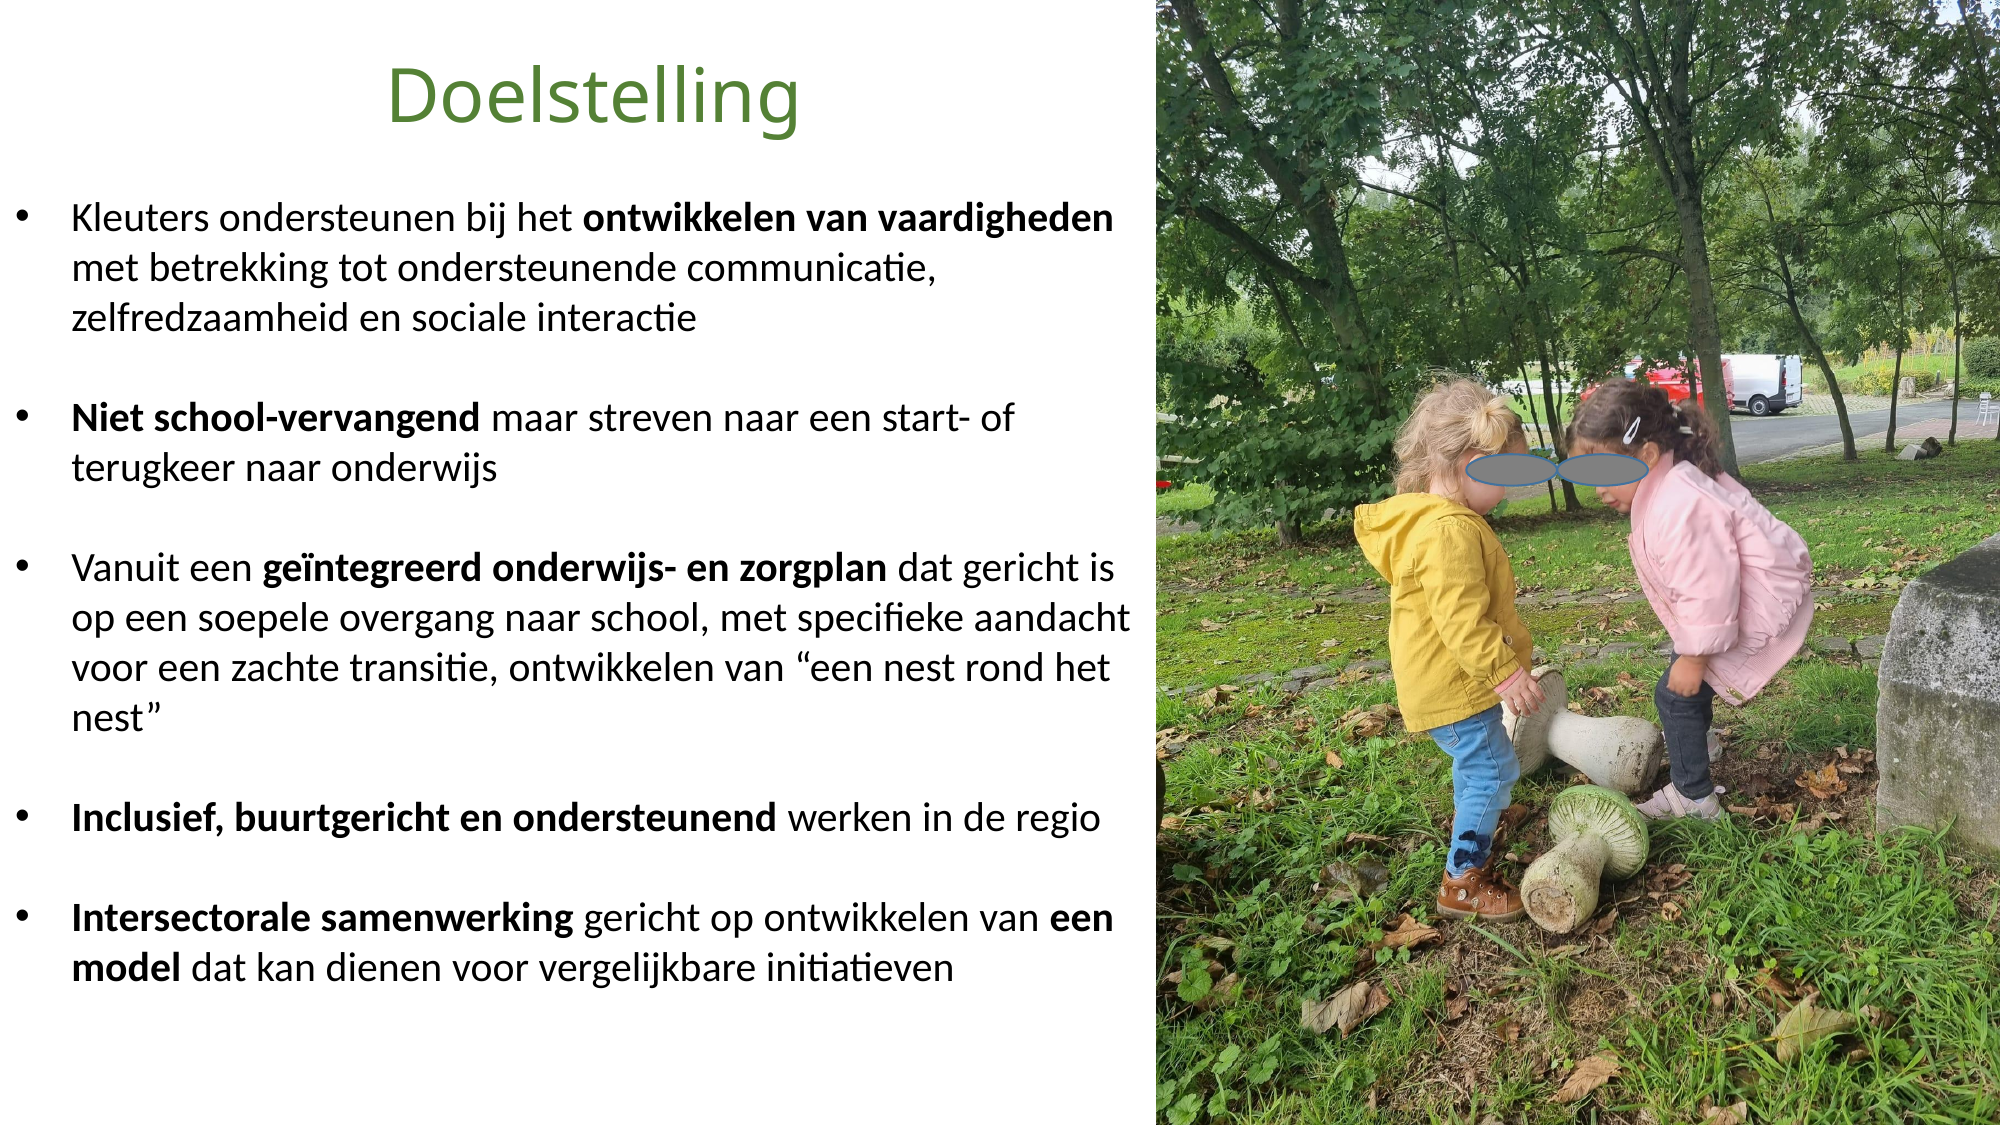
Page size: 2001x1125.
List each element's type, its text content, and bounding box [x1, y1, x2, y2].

text_box Kleuters ondersteunen bij het ontwikkelen van vaardigheden met betrekking tot ondersteunende communicatie, zelfredzaamheid en sociale interactie Niet school-vervangend maar streven naar een start- of terugkeer naar onderwijs Vanuit een geïntegreerd onderwijs- en zorgplan dat gericht is op een soepele overgang naar school, met specifieke aandacht voor een zachte transitie, ontwikkelen van “een nest rond het nest” Inclusief, buurtgericht en ondersteunend werken in de regio Intersectorale samenwerking gericht op ontwikkelen van een model dat kan dienen voor vergelijkbare initiatieven [0, 182, 1156, 1033]
picture [1156, 0, 2000, 1125]
title Doelstelling [370, 0, 1119, 147]
